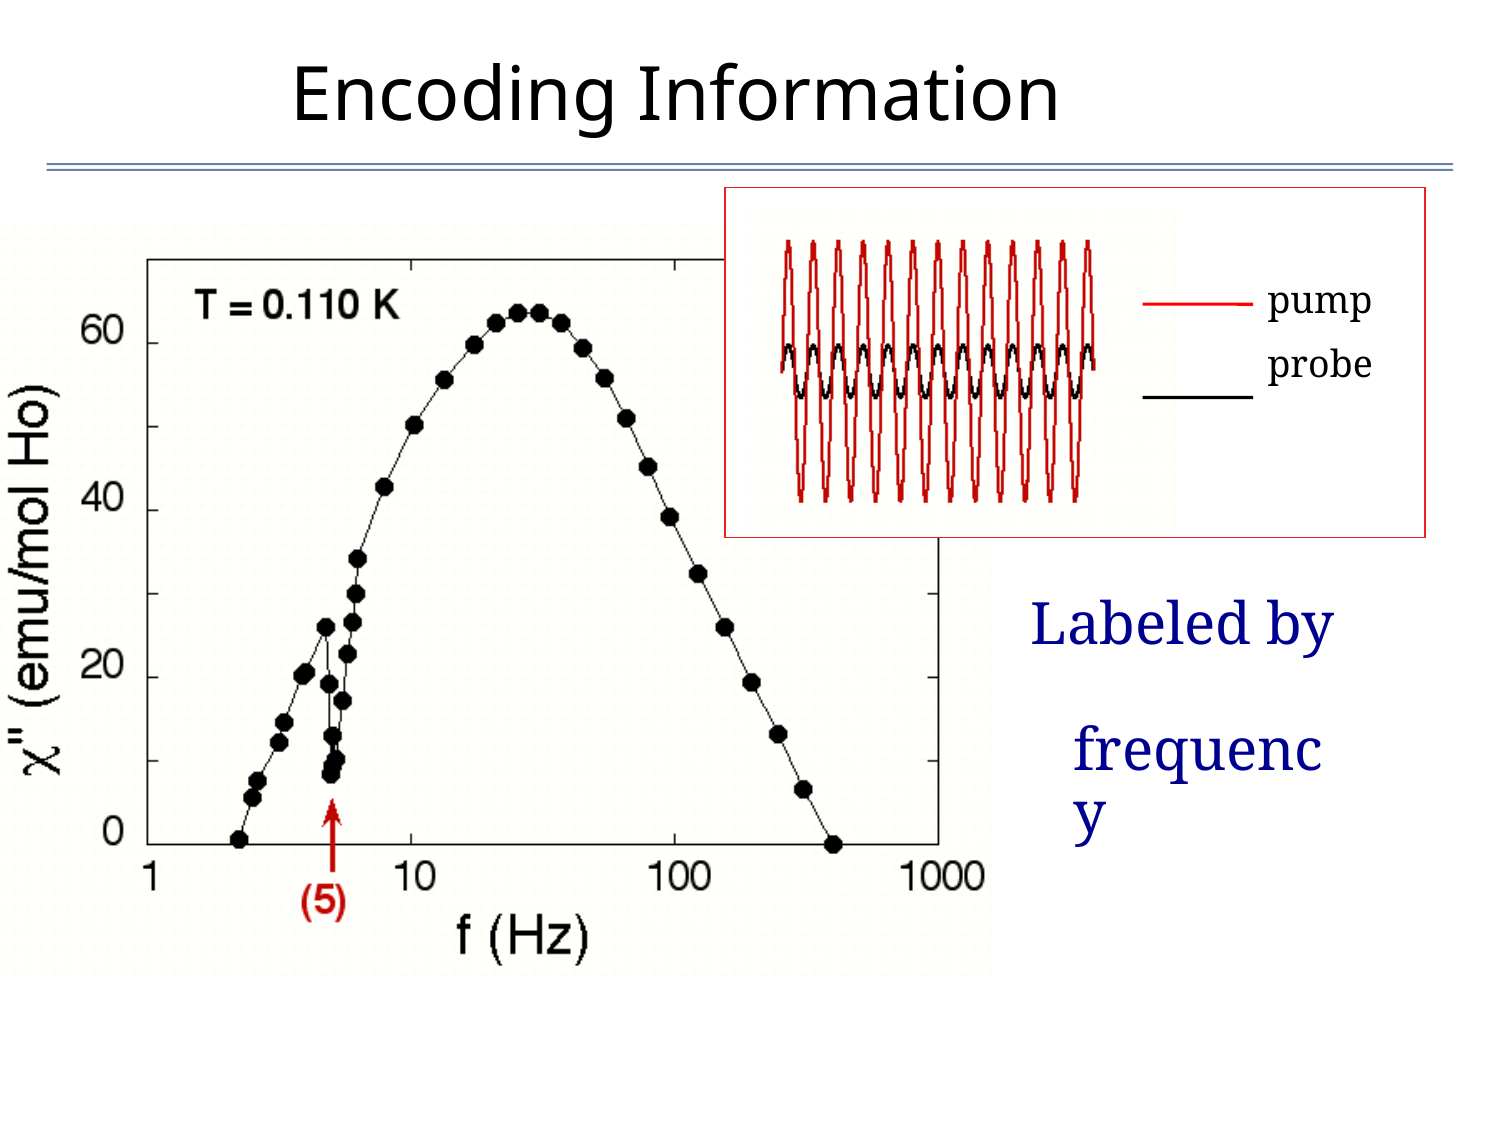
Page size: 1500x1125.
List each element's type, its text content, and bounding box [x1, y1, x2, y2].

title Encoding Information [187, 2, 1375, 190]
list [0, 224, 993, 976]
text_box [724, 187, 1426, 538]
list Labeled by frequency [1025, 712, 1363, 913]
